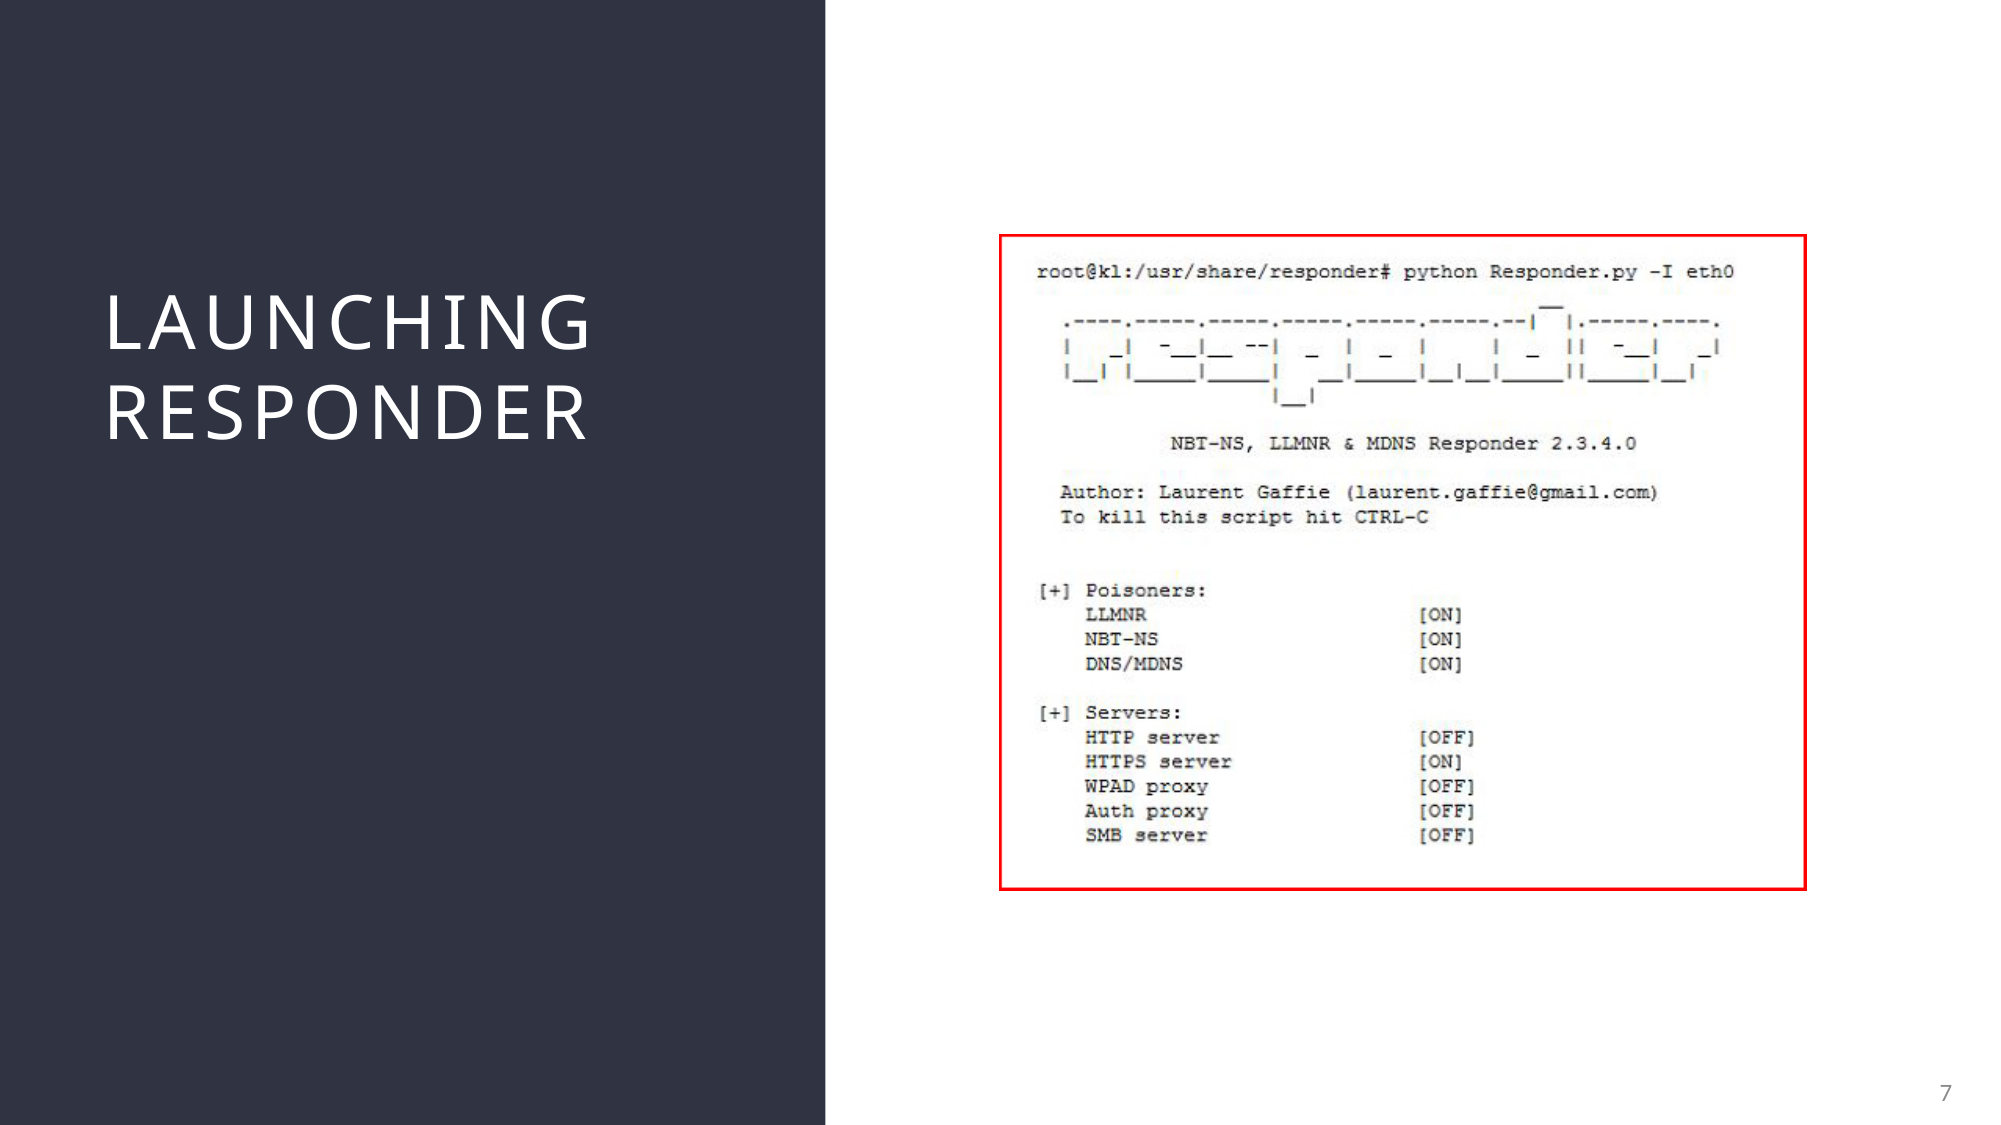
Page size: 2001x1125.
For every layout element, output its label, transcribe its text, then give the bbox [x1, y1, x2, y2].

title Launching Responder [88, 234, 734, 495]
slide_number 7 [1894, 1061, 1968, 1121]
picture [999, 234, 1807, 891]
